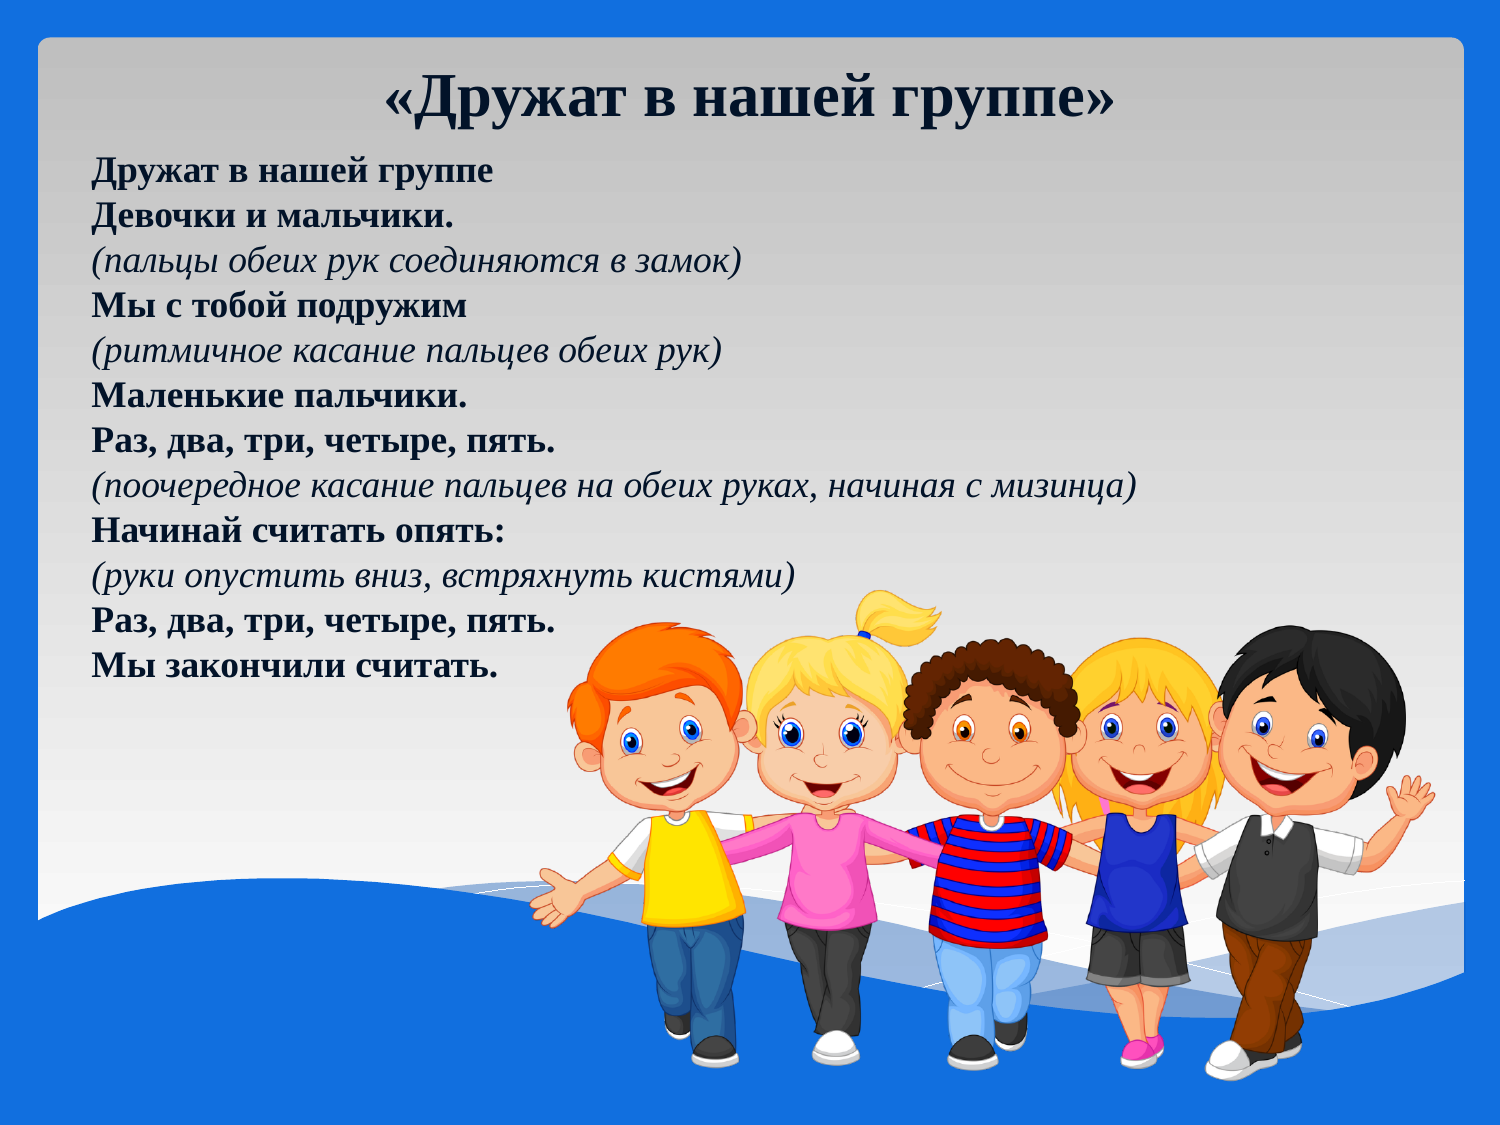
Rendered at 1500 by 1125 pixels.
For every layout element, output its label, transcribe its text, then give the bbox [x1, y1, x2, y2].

text_box «Дружат в нашей группе» [41, 46, 1459, 137]
text_box Дружат в нашей группе Девочки и мальчики. (пальцы обеих рук соединяются в замок) Мы с тобой подружим (ритмичное касание пальцев обеих рук) Маленькие пальчики. Раз, два, три, четыре, пять. (поочередное касание пальцев на обеих руках, начиная с мизинца) Начинай считать опять: (руки опустить вниз, встряхнуть кистями) Раз, два, три, четыре, пять. Мы закончили считать. [76, 137, 1376, 737]
picture [525, 586, 1436, 1082]
